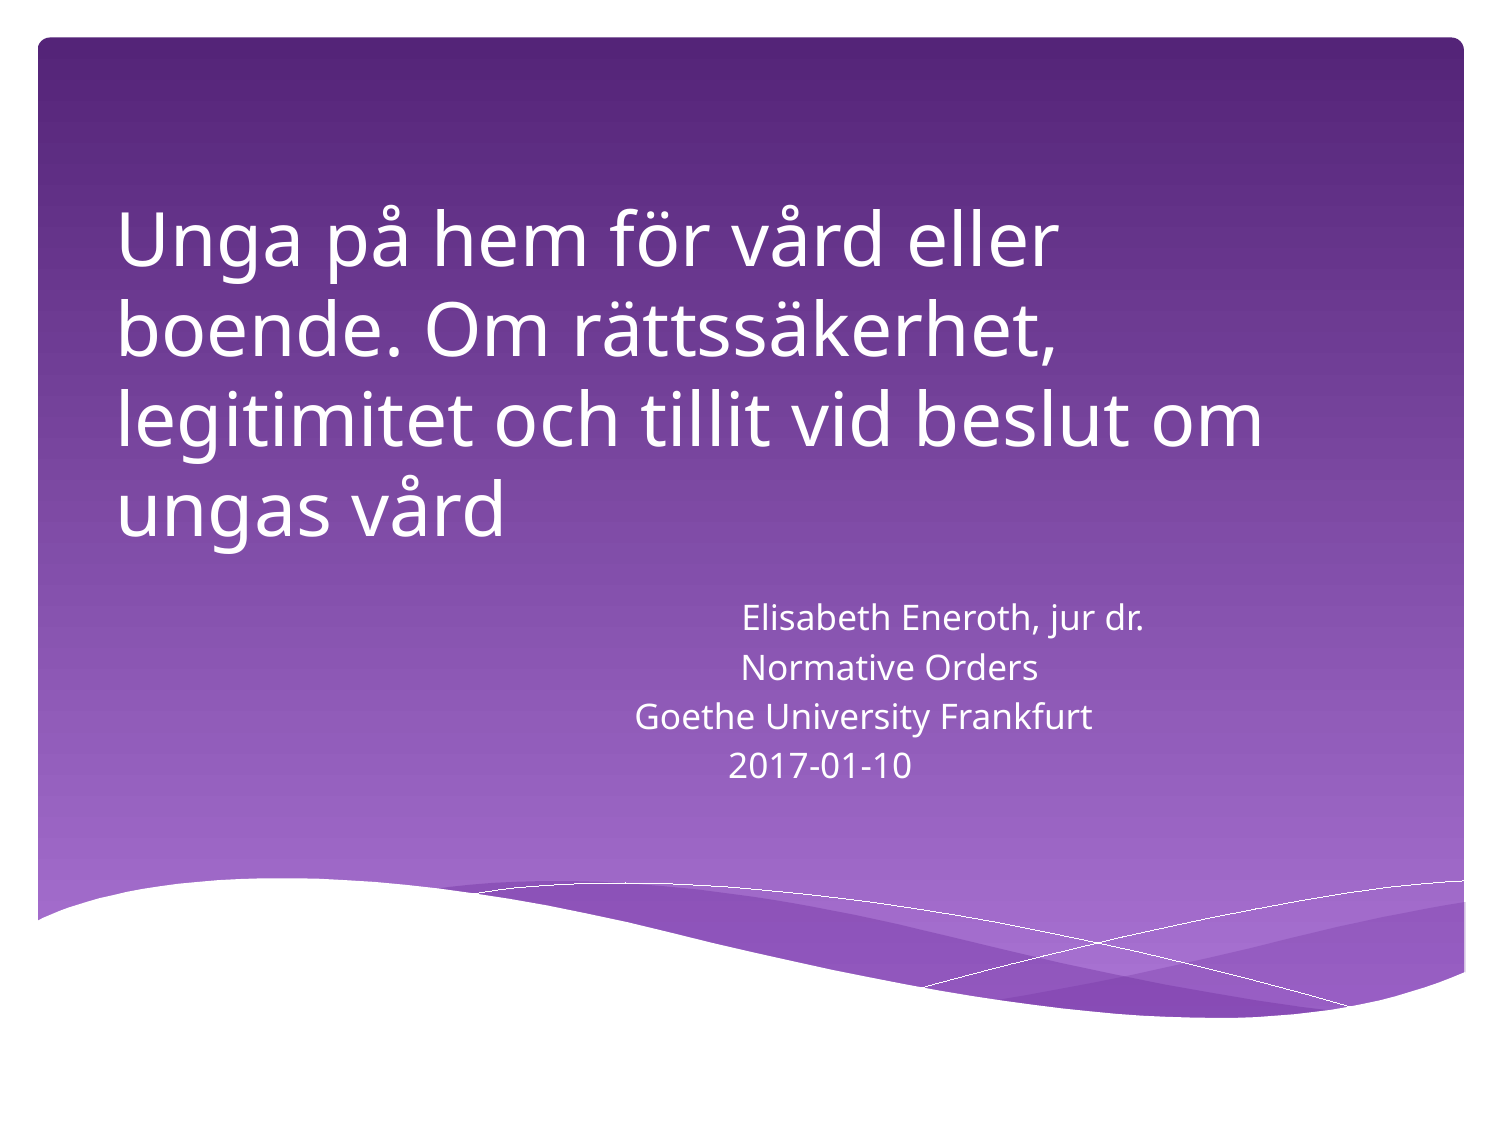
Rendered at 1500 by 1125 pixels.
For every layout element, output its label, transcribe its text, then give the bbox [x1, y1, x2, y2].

subtitle Elisabeth Eneroth, jur dr. Normative Orders Goethe University Frankfurt 2017-01-10 [225, 583, 1275, 825]
title Unga på hem för vård eller boende. Om rättssäkerhet, legitimitet och tillit vid beslut om ungas vård [100, 267, 1376, 560]
